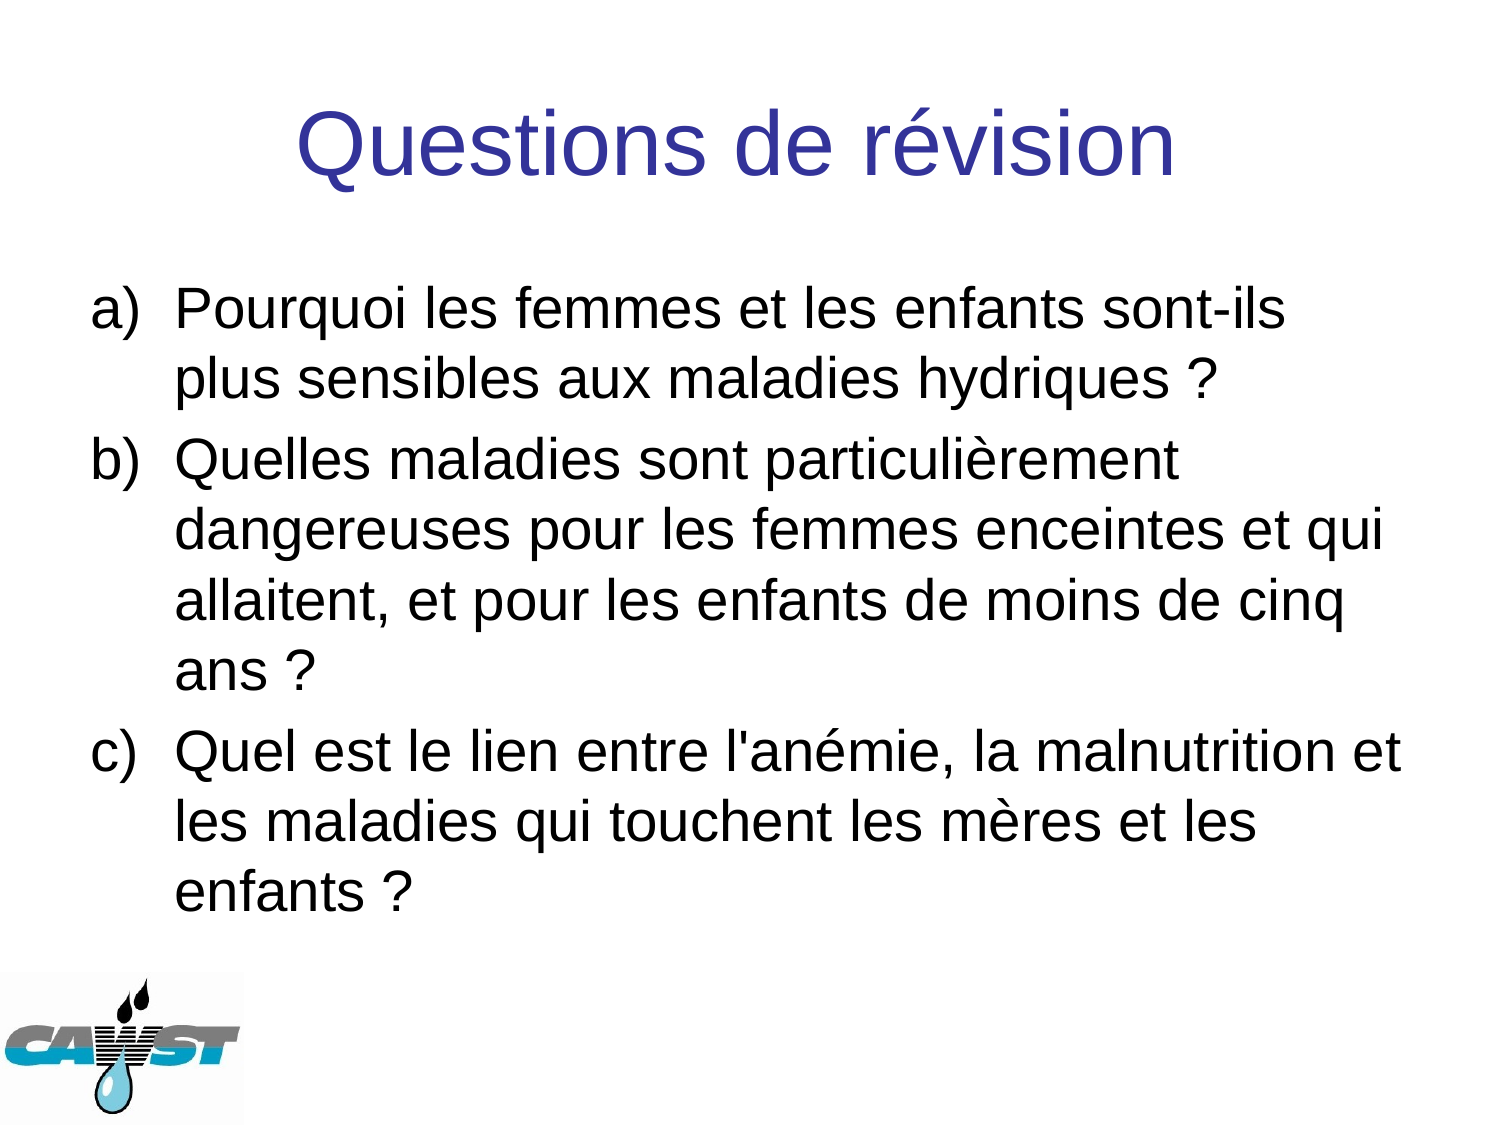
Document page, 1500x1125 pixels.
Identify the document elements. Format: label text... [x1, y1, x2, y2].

title Questions de révision [75, 45, 1425, 233]
picture [0, 972, 244, 1125]
list Pourquoi les femmes et les enfants sont-ils plus sensibles aux maladies hydriques ? Quelles maladies sont particulièrement dangereuses pour les femmes enceintes et qui allaitent, et pour les enfants de moins de cinq ans ? Quel est le lien entre l'anémie, la malnutrition et les maladies qui touchent les mères et les enfants ? [75, 262, 1425, 1005]
